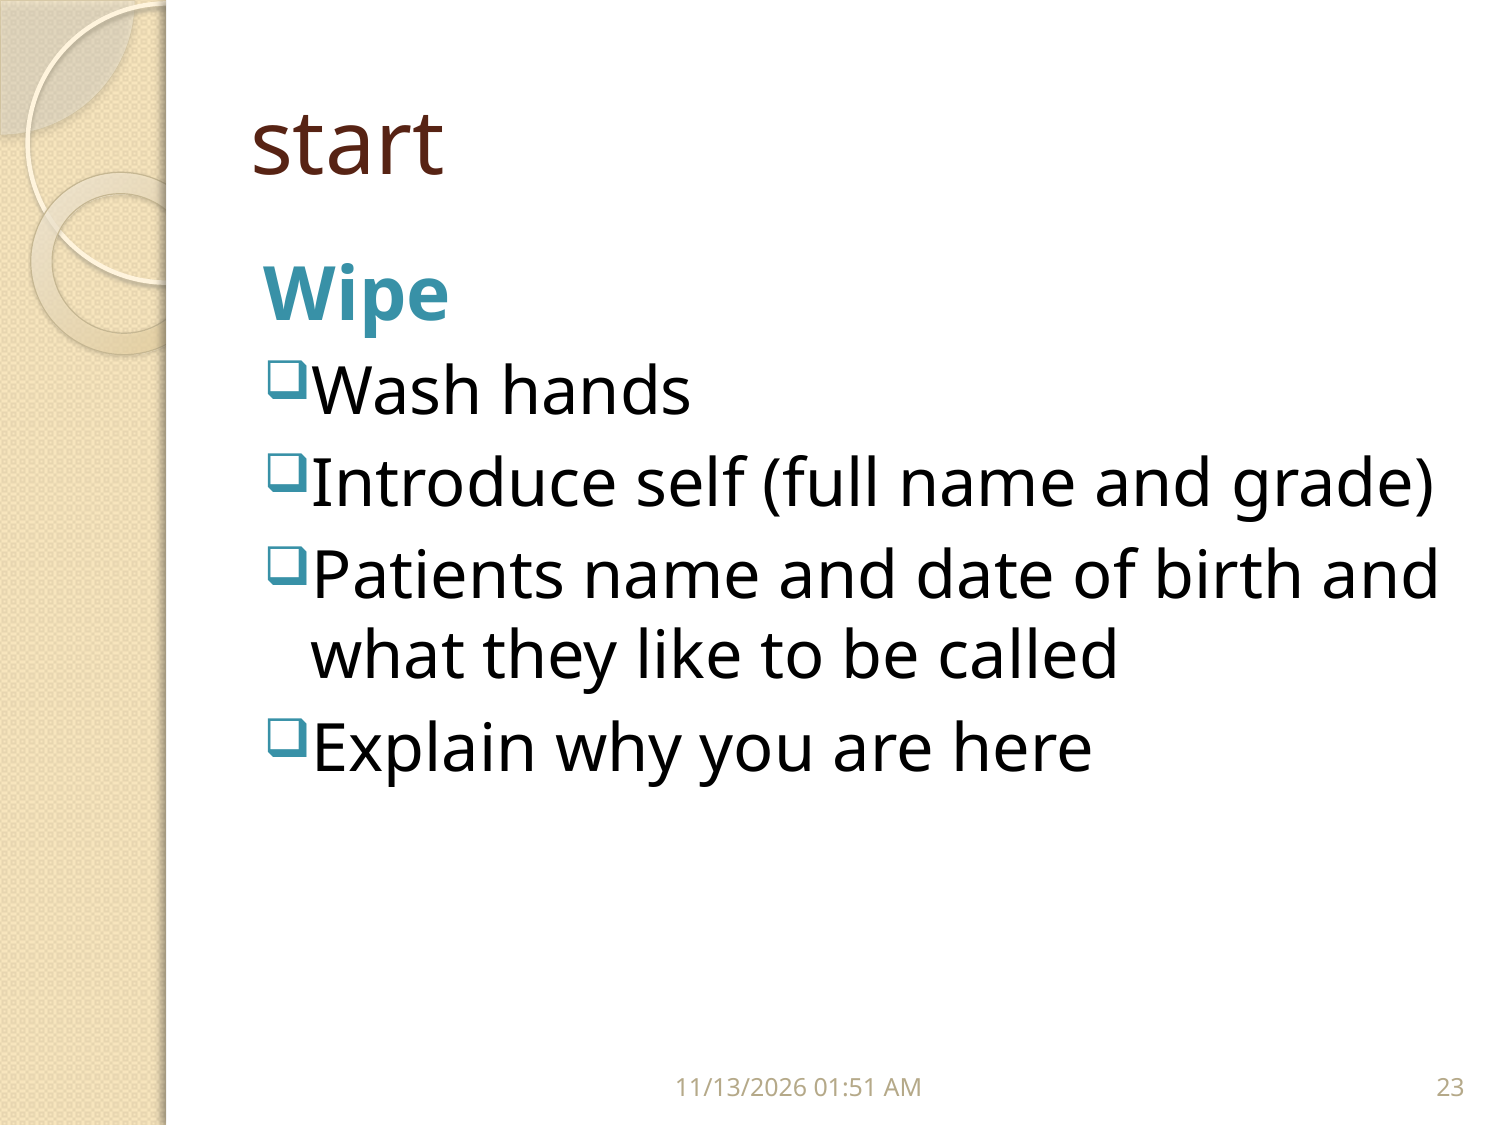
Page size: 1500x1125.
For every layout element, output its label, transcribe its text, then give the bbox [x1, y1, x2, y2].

list Wipe Wash hands Introduce self (full name and grade) Patients name and date of birth and what they like to be called Explain why you are here [235, 237, 1466, 1025]
slide_number 23 [1413, 1034, 1488, 1113]
title start [235, 45, 1466, 233]
slide_number 07 كانون الأول، 20 [587, 1034, 938, 1113]
